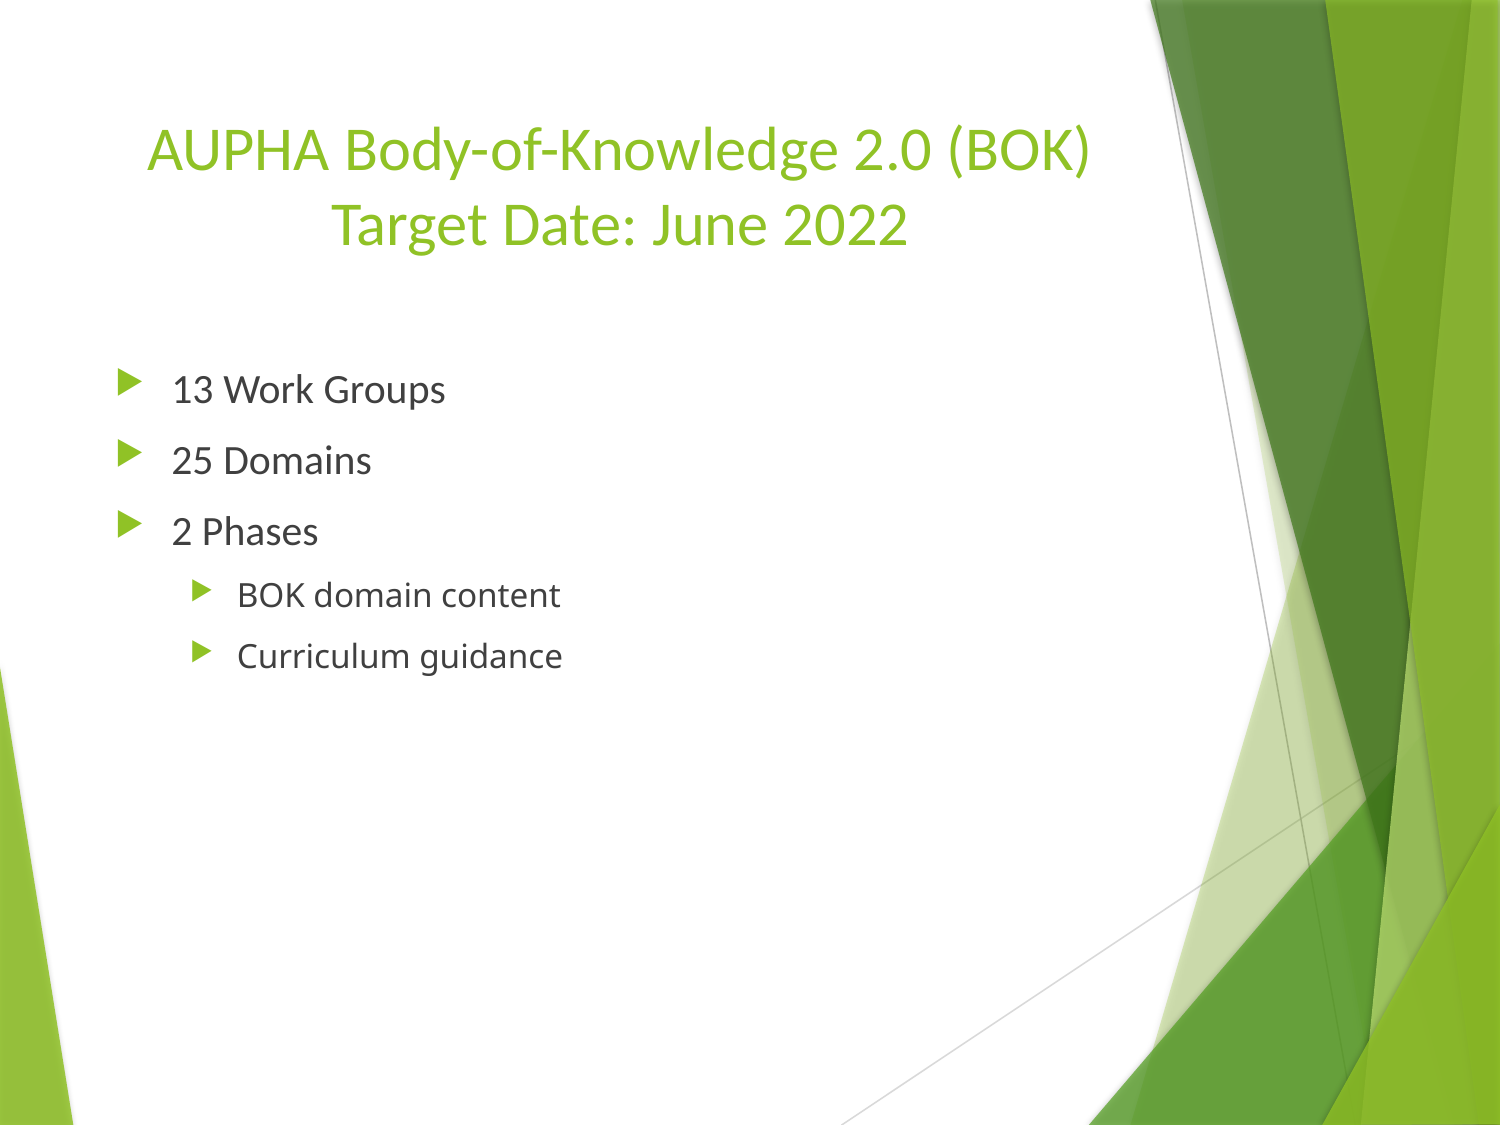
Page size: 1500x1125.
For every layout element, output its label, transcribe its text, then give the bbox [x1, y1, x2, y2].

list 13 Work Groups 25 Domains 2 Phases BOK domain content Curriculum guidance [99, 354, 1142, 992]
title AUPHA Body-of-Knowledge 2.0 (BOK) Target Date: June 2022 [99, 99, 1142, 317]
